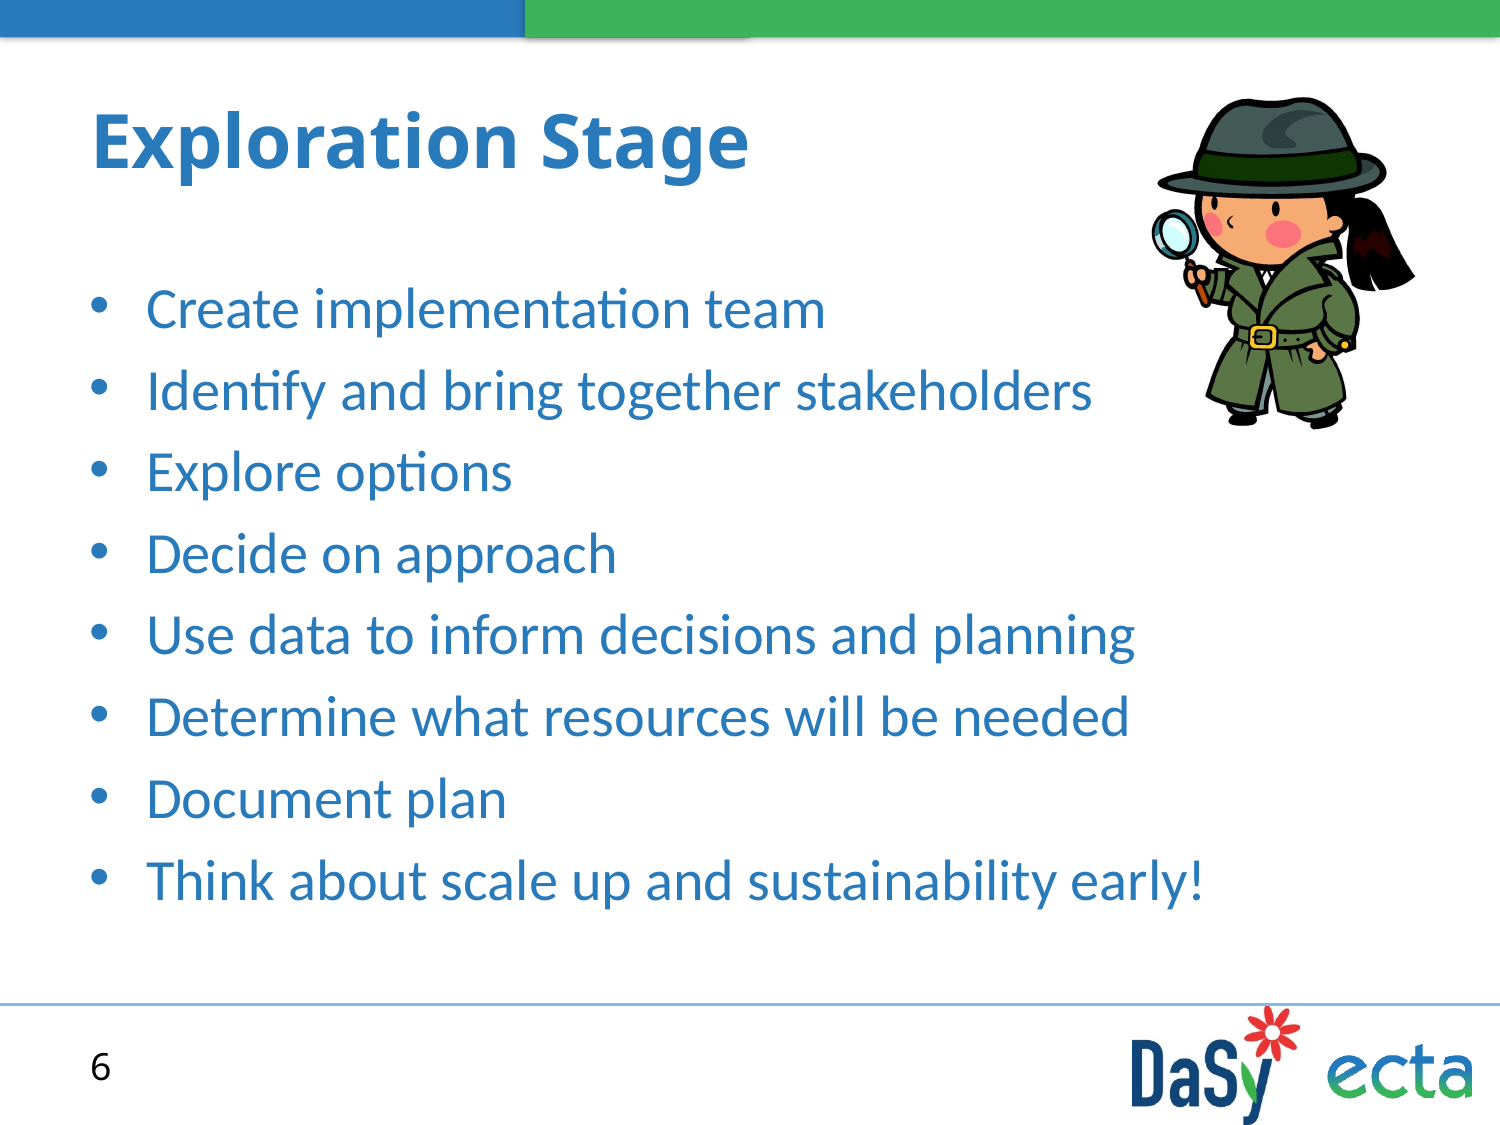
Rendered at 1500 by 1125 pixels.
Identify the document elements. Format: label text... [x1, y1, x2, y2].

title Exploration Stage [74, 44, 1426, 234]
slide_number 6 [75, 1038, 425, 1098]
picture [1132, 1006, 1300, 1125]
list Create implementation team Identify and bring together stakeholders Explore options Decide on approach Use data to inform decisions and planning Determine what resources will be needed Document plan Think about scale up and sustainability early! [75, 262, 1425, 925]
picture [1137, 87, 1426, 438]
picture [1312, 1037, 1487, 1105]
